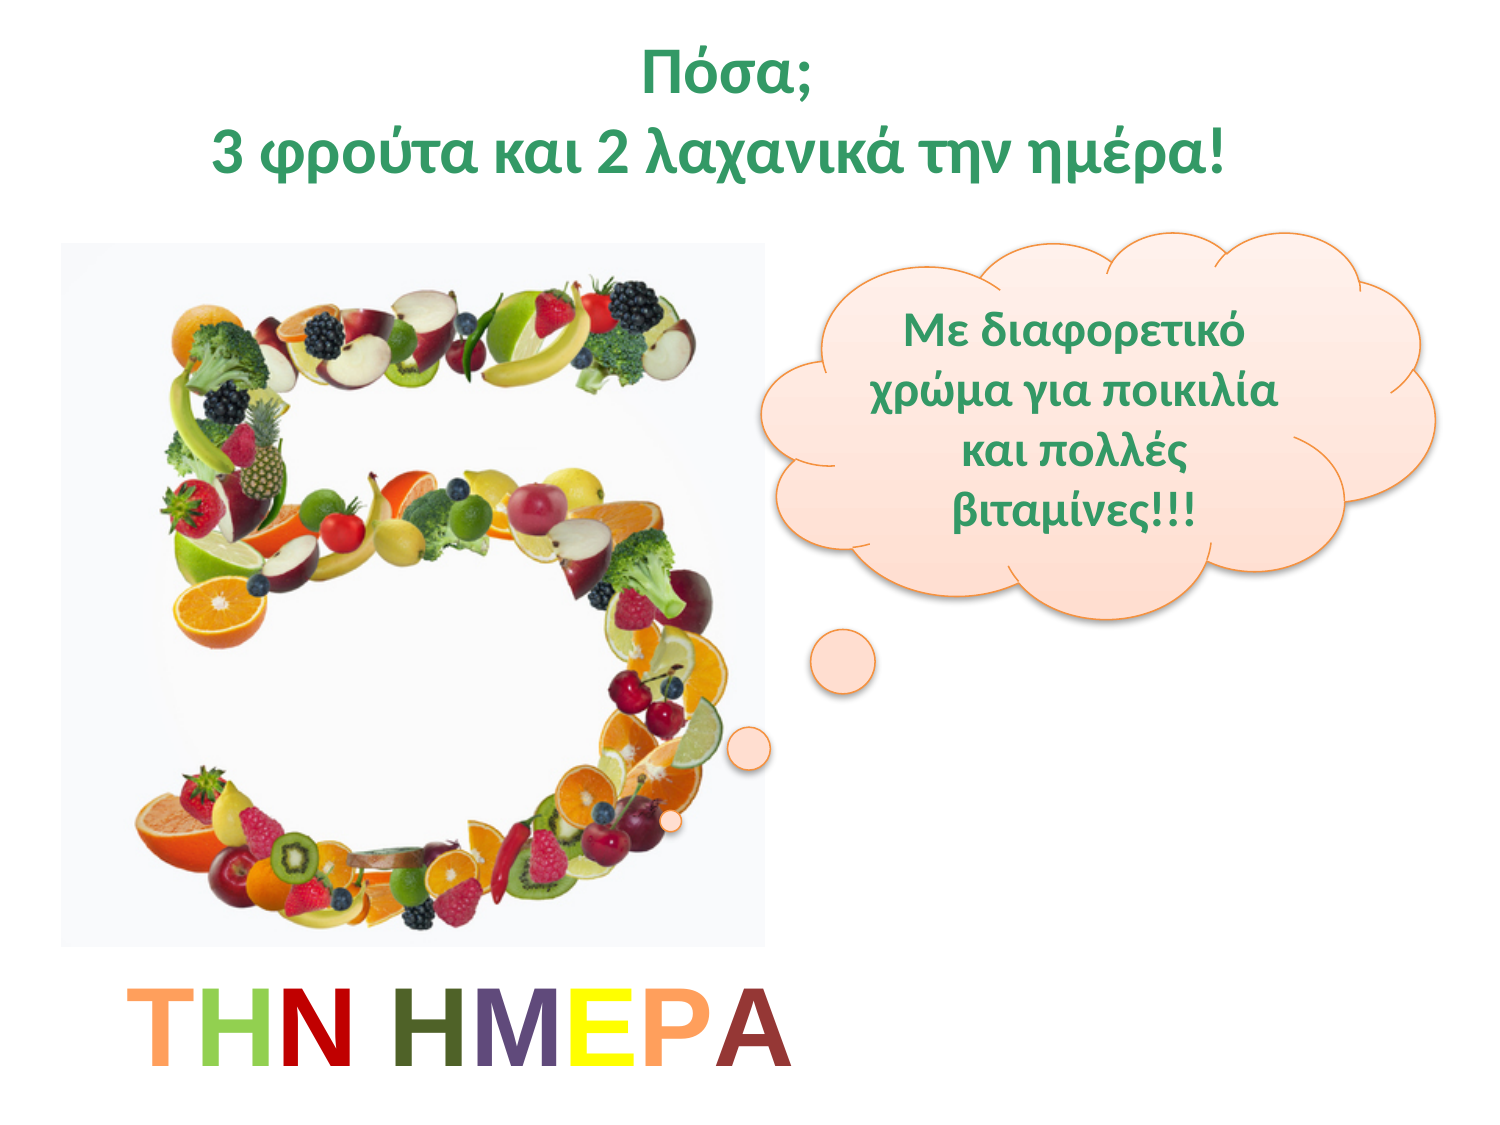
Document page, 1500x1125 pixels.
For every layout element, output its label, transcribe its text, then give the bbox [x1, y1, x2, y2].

text_box ΤΗΝ ΗΜΕΡΑ [115, 946, 806, 1097]
text_box Με διαφορετικό χρώμα για ποικιλία και πολλές βιταμίνες!!! [770, 232, 1437, 621]
text_box Πόσα; 3 φρούτα και 2 λαχανικά την ημέρα! [61, 19, 1394, 194]
picture [61, 243, 765, 947]
text_box Με διαφορετικό χρώμα για ποικιλία και πολλές βιταμίνες!!! [809, 628, 876, 695]
